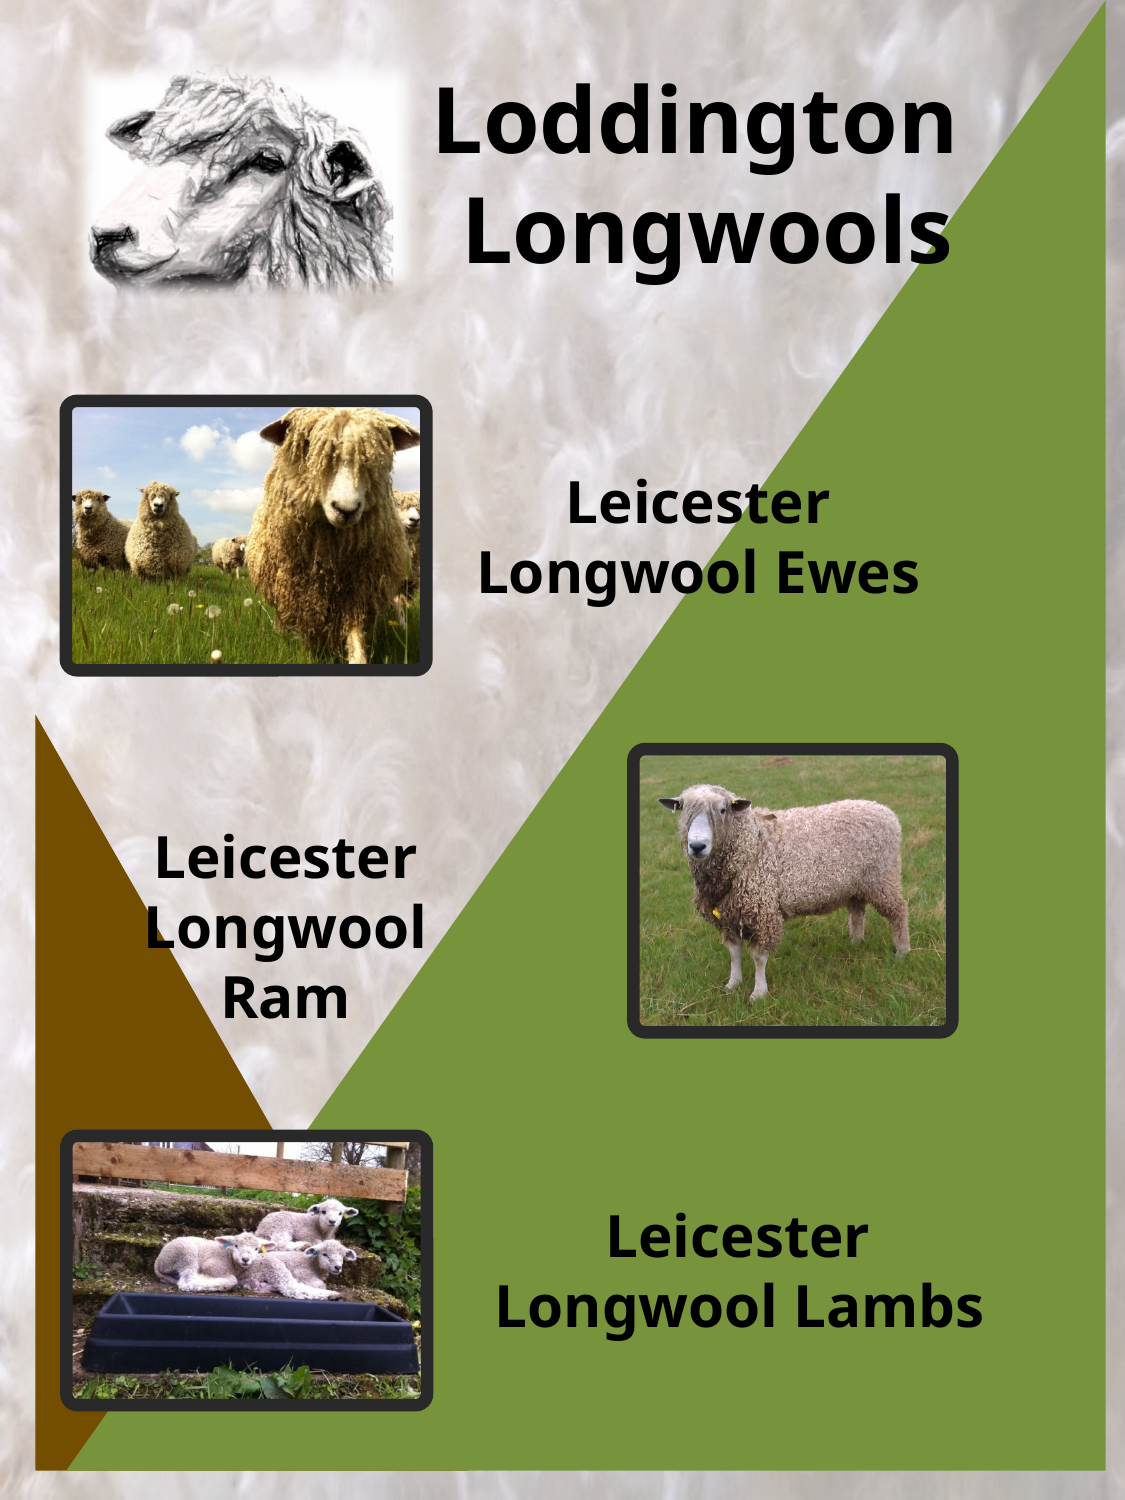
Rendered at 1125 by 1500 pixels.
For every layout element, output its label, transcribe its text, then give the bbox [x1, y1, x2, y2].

picture [65, 400, 427, 671]
text_box Leicester Longwool Ram [66, 812, 505, 1038]
picture [66, 1135, 428, 1406]
title Loddington Longwools [349, 23, 1065, 321]
picture [65, 52, 427, 304]
text_box Leicester Longwool Ewes [444, 457, 953, 612]
text_box [64, 0, 1108, 1473]
text_box Leicester Longwool Lambs [444, 1192, 1035, 1347]
text_box [33, 712, 275, 1473]
picture [633, 748, 953, 1033]
